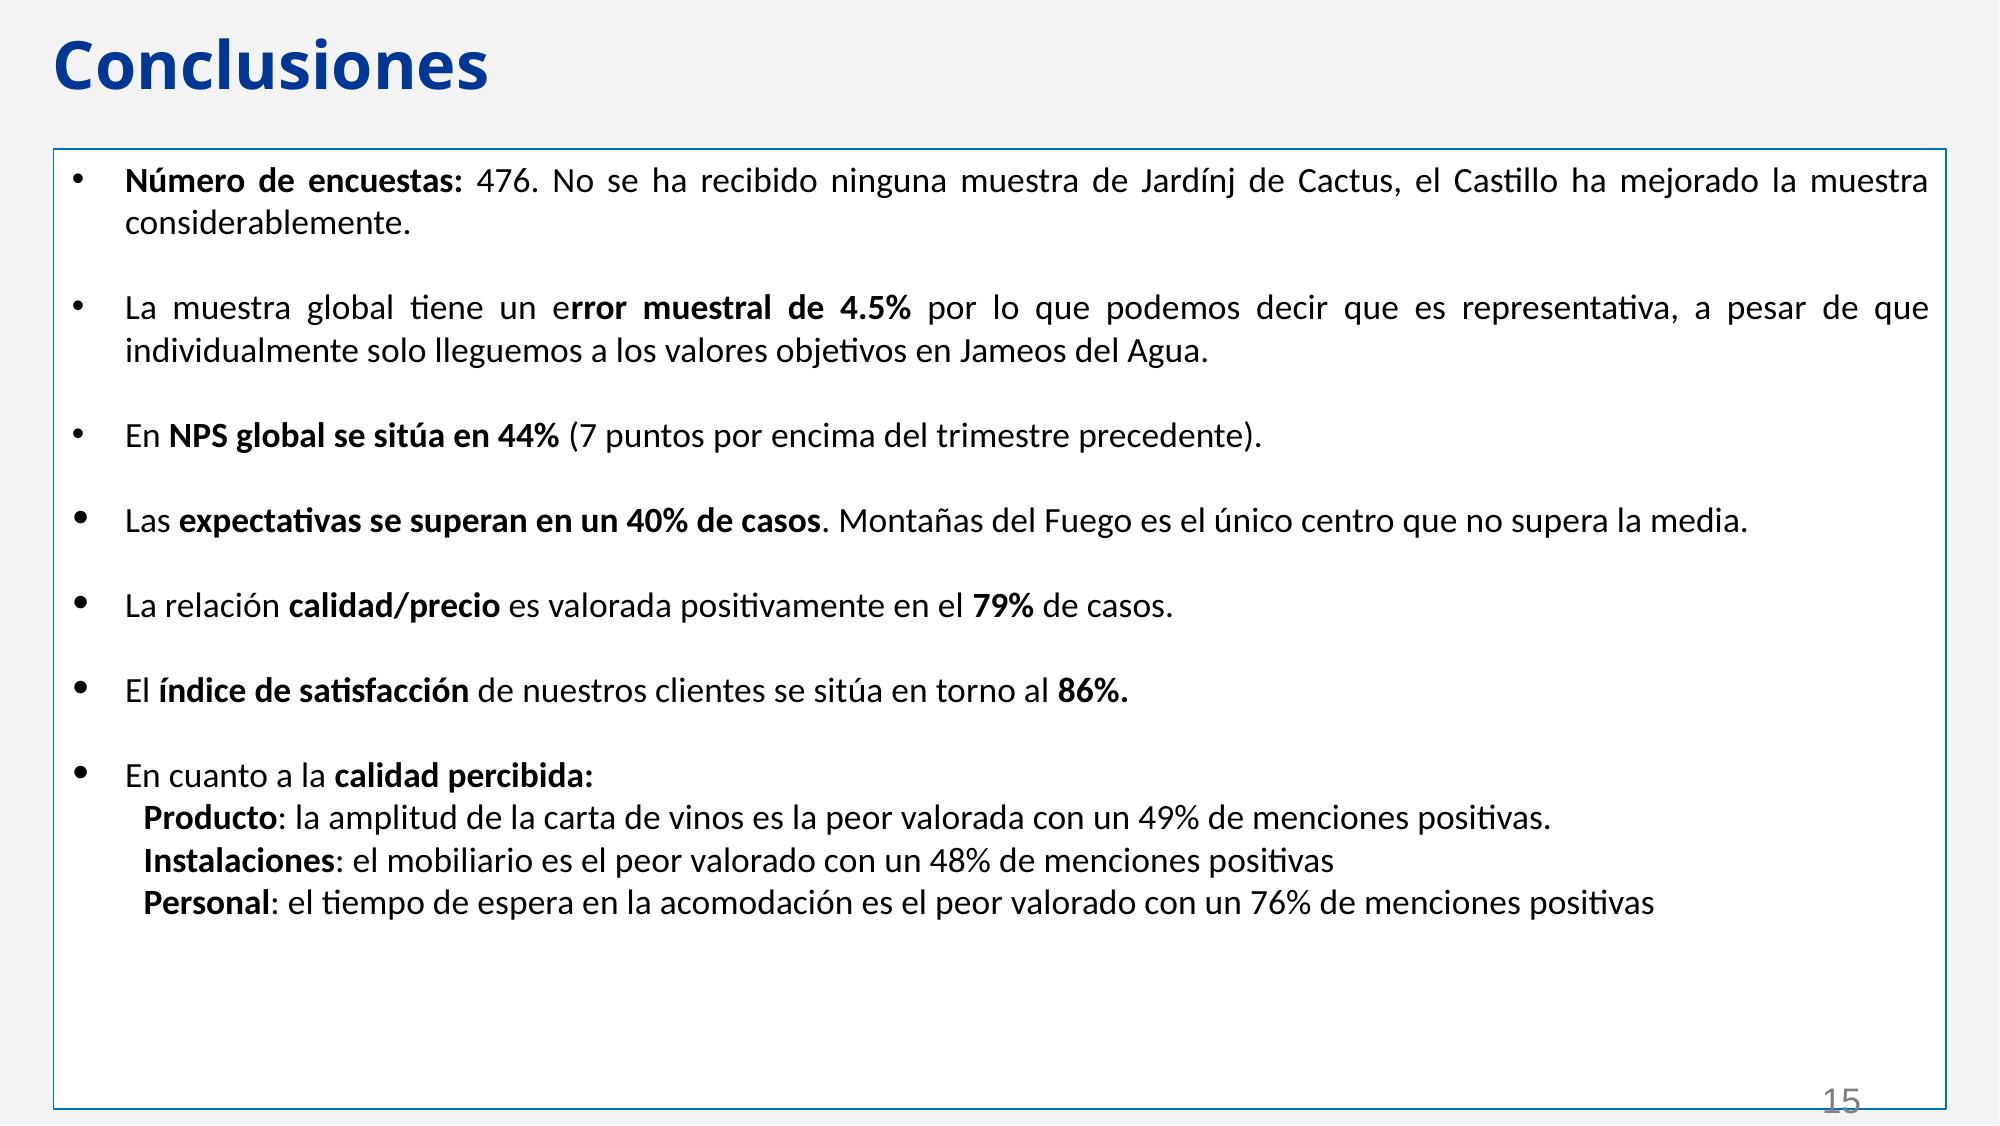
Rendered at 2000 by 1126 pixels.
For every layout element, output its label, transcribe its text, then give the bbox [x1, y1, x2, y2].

text_box Número de encuestas: 476. No se ha recibido ninguna muestra de Jardínj de Cactus, el Castillo ha mejorado la muestra considerablemente. La muestra global tiene un error muestral de 4.5% por lo que podemos decir que es representativa, a pesar de que individualmente solo lleguemos a los valores objetivos en Jameos del Agua. En NPS global se sitúa en 44% (7 puntos por encima del trimestre precedente). Las expectativas se superan en un 40% de casos. Montañas del Fuego es el único centro que no supera la media. La relación calidad/precio es valorada positivamente en el 79% de casos. El índice de satisfacción de nuestros clientes se sitúa en torno al 86%. En cuanto a la calidad percibida: Producto: la amplitud de la carta de vinos es la peor valorada con un 49% de menciones positivas. Instalaciones: el mobiliario es el peor valorado con un 48% de menciones positivas Personal: el tiempo de espera en la acomodación es el peor valorado con un 76% de menciones positivas [53, 149, 1946, 1110]
slide_number ‹#› [1412, 1069, 1880, 1126]
text_box Conclusiones [52, 0, 1945, 126]
